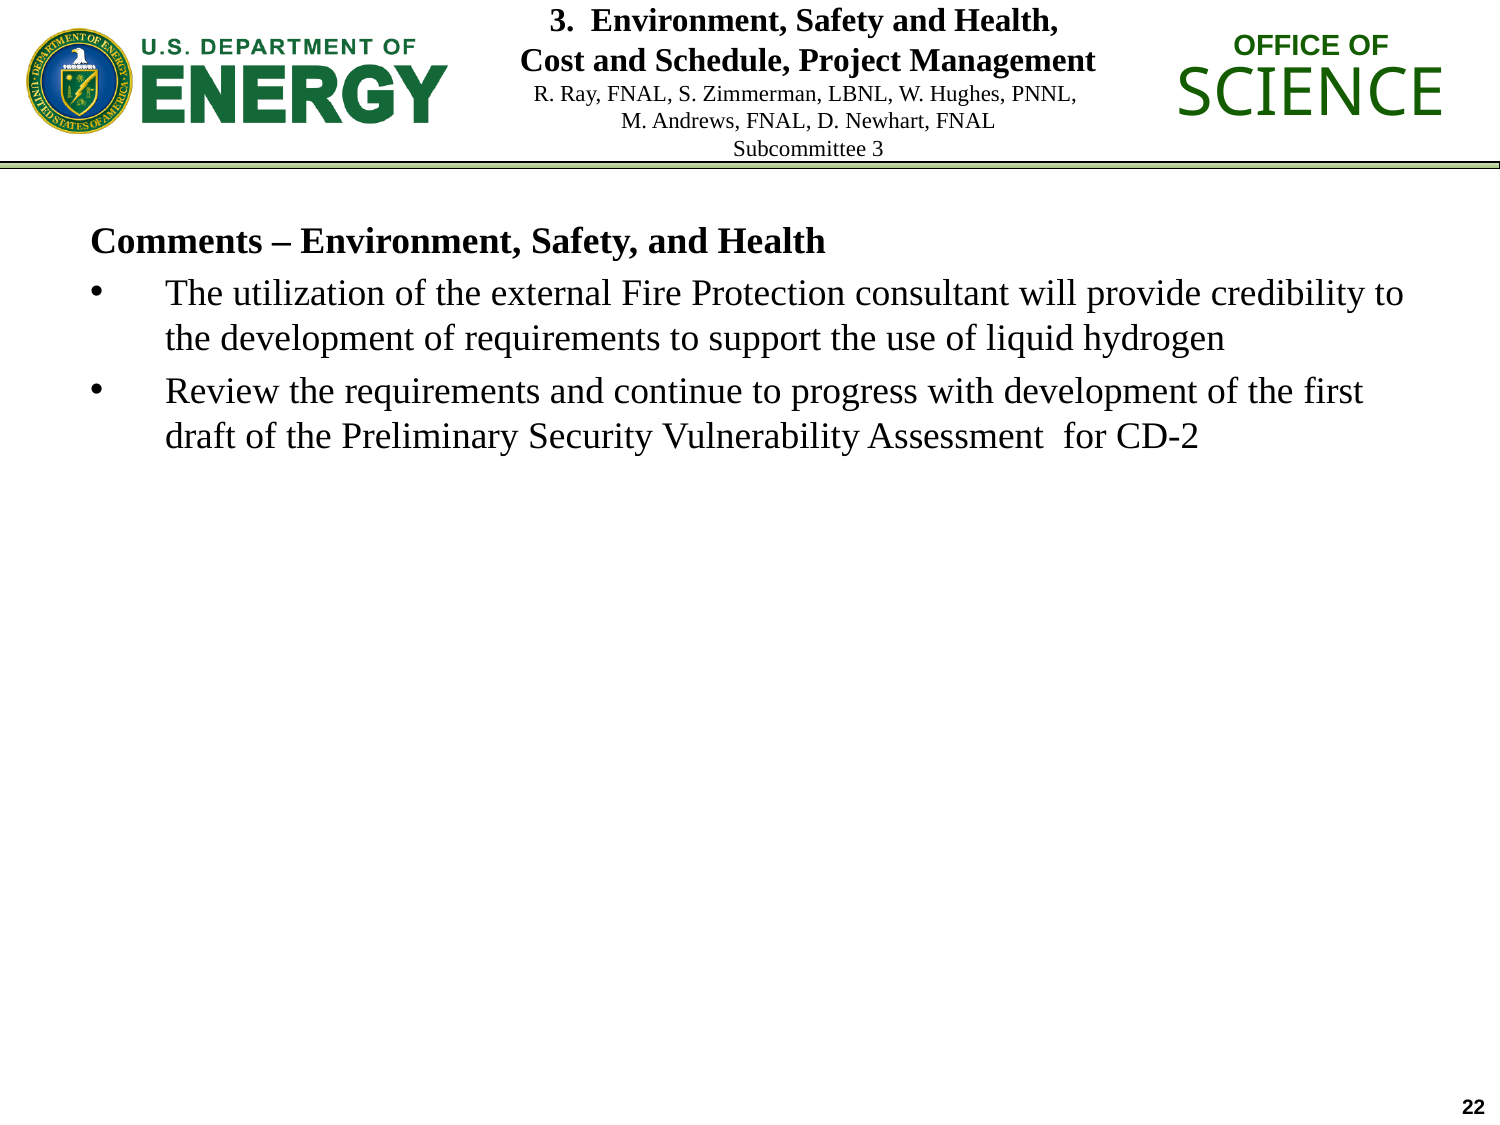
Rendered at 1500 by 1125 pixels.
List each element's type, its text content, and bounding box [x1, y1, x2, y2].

slide_number 22 [1437, 1085, 1500, 1125]
picture [26, 28, 384, 134]
list Comments – Environment, Safety, and Health The utilization of the external Fire Protection consultant will provide credibility to the development of requirements to support the use of liquid hydrogen Review the requirements and continue to progress with development of the first draft of the Preliminary Security Vulnerability Assessment for CD-2 [74, 208, 1426, 1062]
title 3. Environment, Safety and Health, Cost and Schedule, Project Management R. Ray, FNAL, S. Zimmerman, LBNL, W. Hughes, PNNL, M. Andrews, FNAL, D. Newhart, FNAL Subcommittee 3 [384, 20, 1233, 140]
